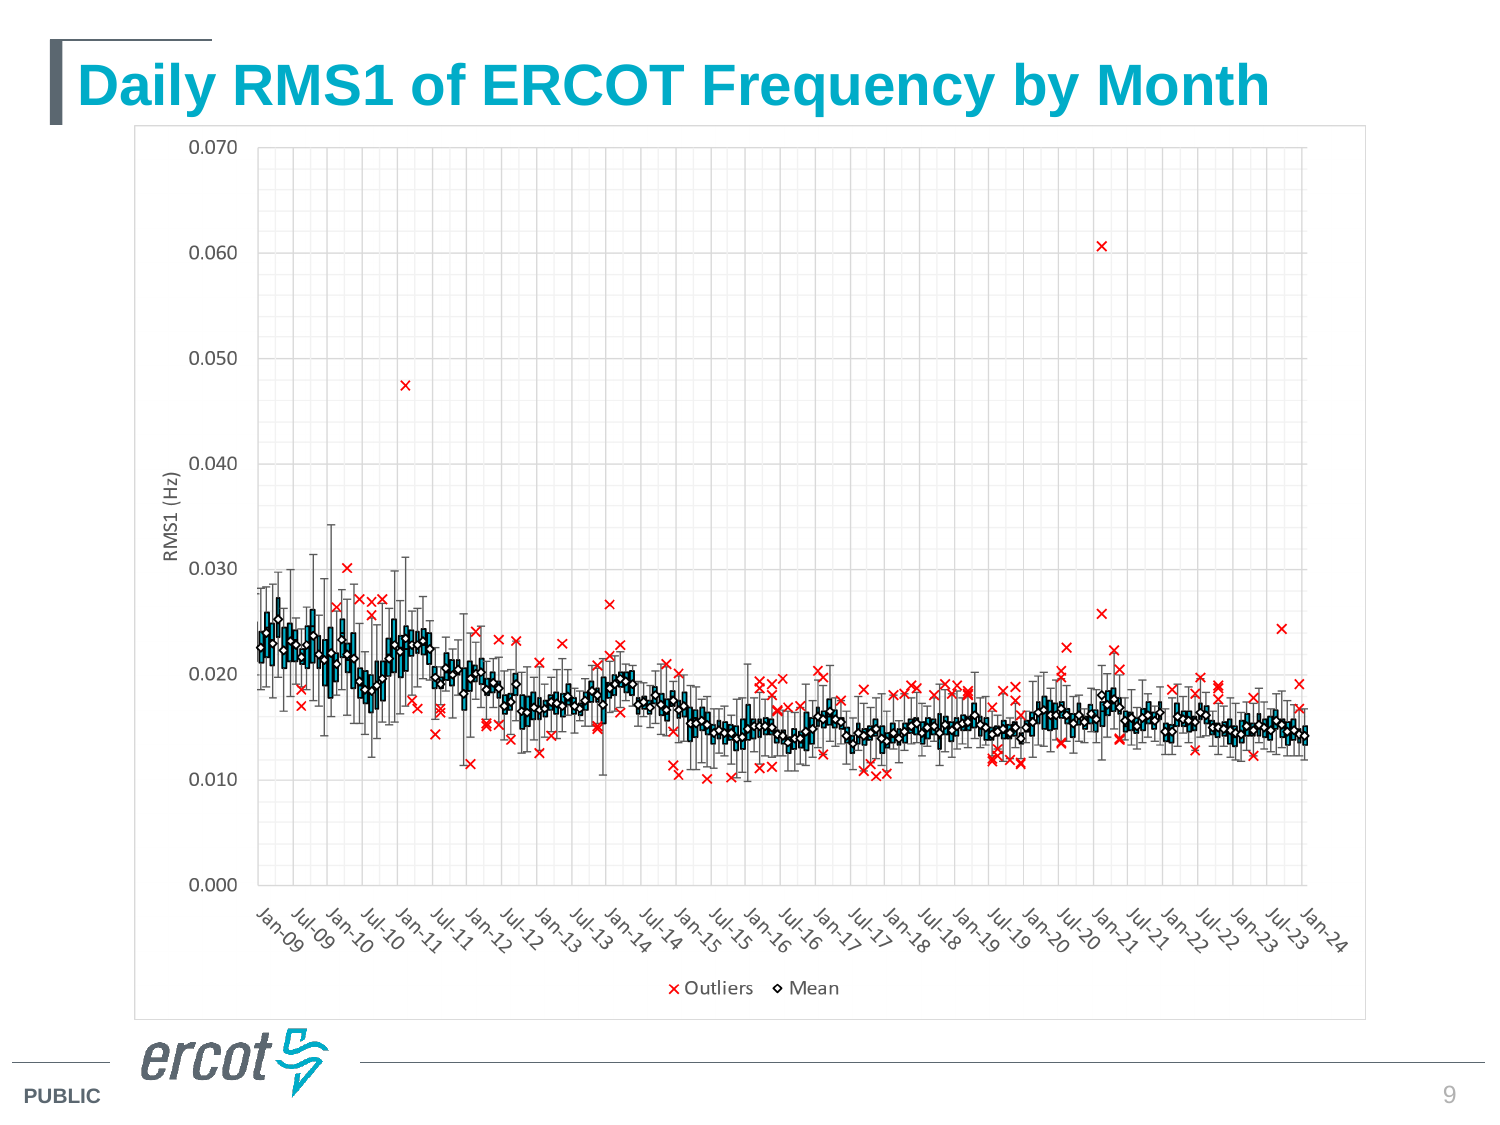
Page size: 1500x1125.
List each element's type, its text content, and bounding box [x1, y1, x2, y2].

picture [137, 1024, 332, 1100]
title Daily RMS1 of ERCOT Frequency by Month [62, 39, 1450, 125]
picture [134, 124, 1366, 1020]
slide_number 9 [1412, 1076, 1488, 1112]
